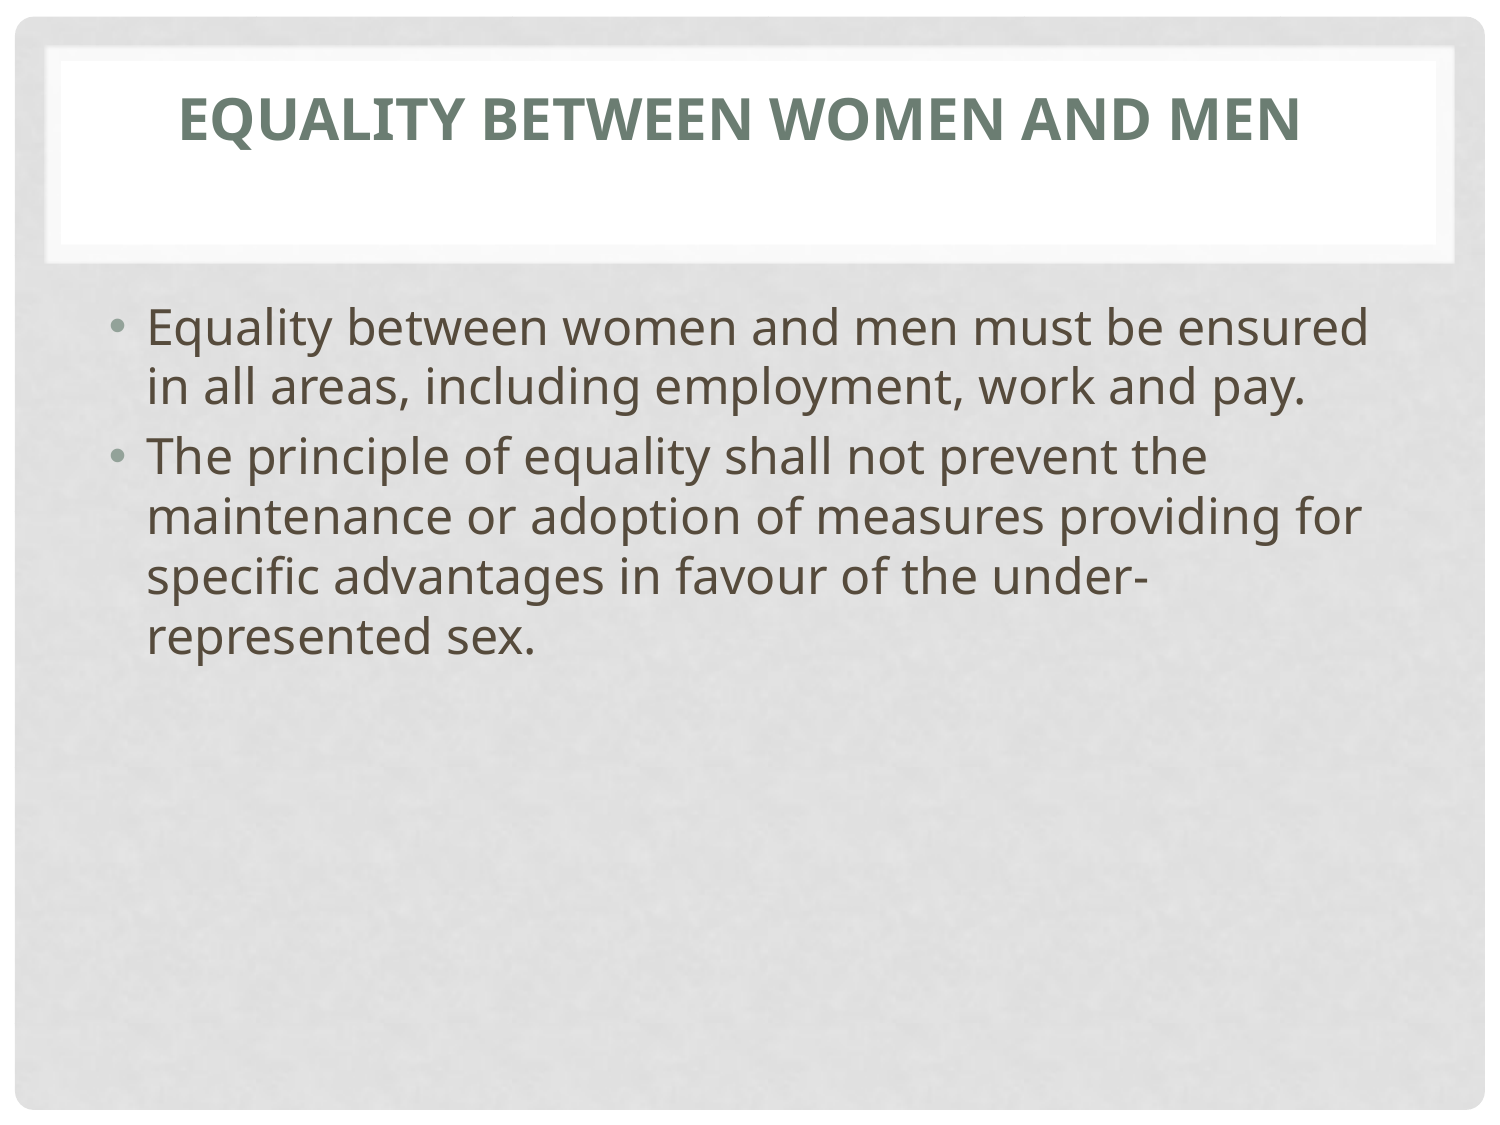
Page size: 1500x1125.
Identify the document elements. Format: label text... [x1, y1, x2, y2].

list Equality between women and men must be ensured in all areas, including employment, work and pay. The principle of equality shall not prevent the maintenance or adoption of measures providing for specific advantages in favour of the under-represented sex. [75, 287, 1425, 1005]
title Equality between women and men [69, 66, 1425, 238]
